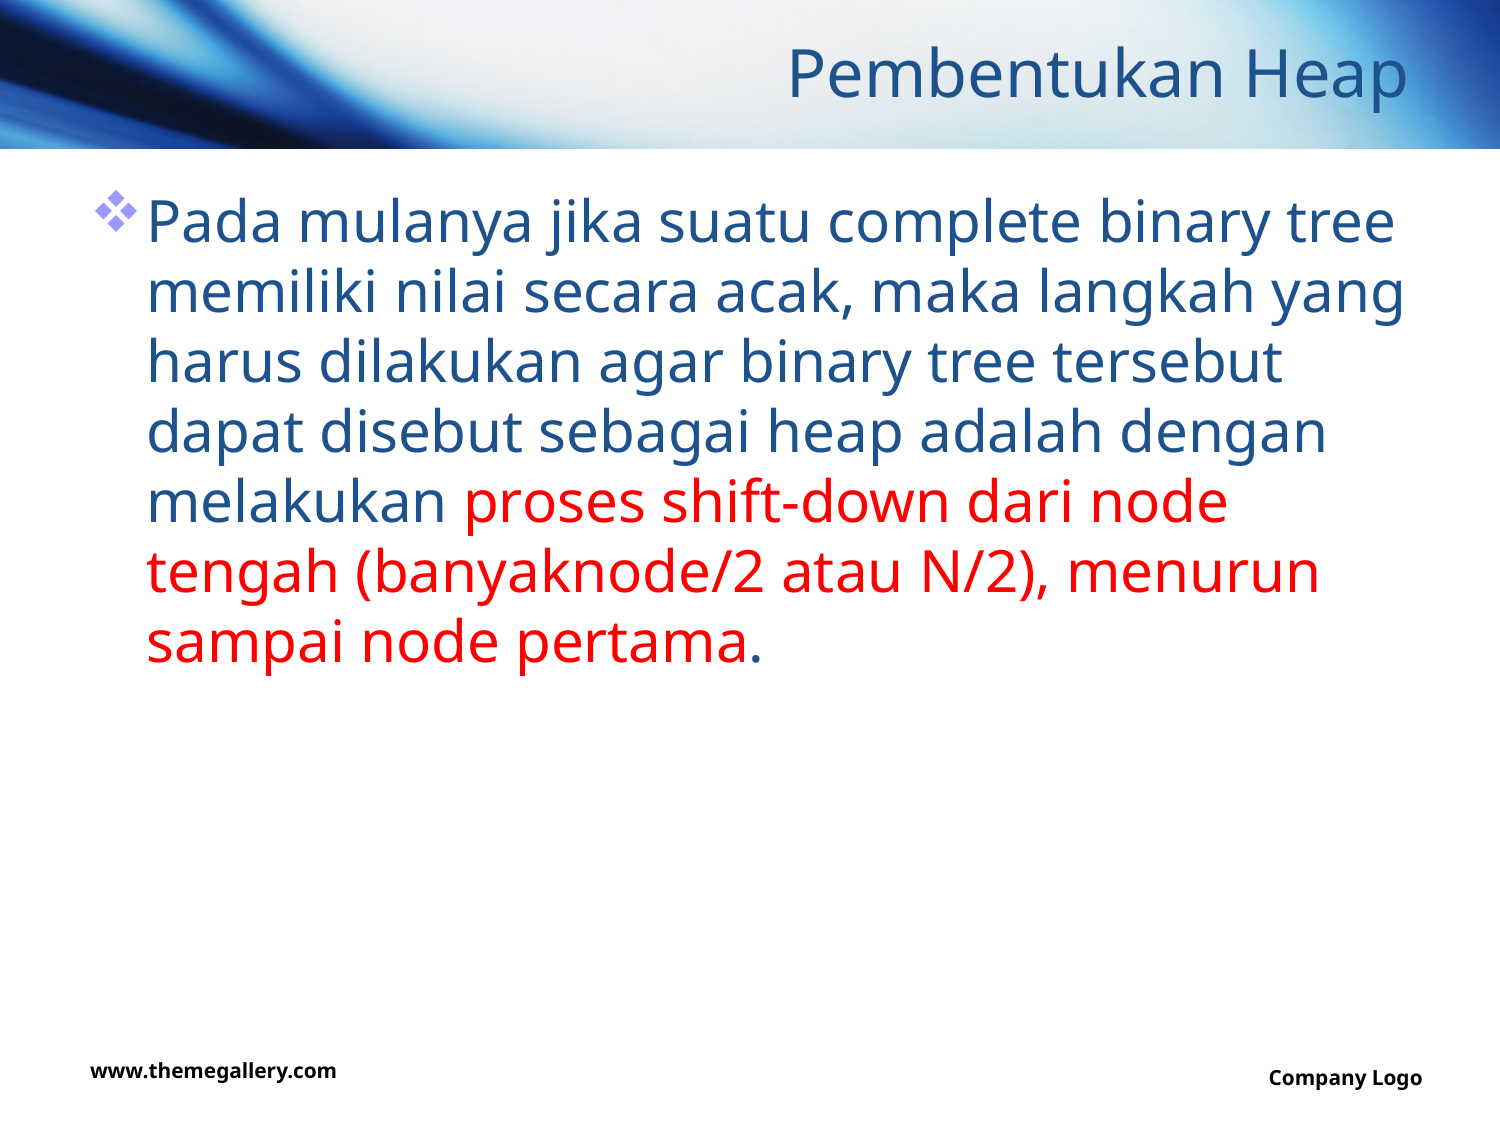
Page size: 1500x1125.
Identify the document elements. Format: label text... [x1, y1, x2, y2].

slide_number www.themegallery.com [74, 1049, 426, 1101]
footer Company Logo [962, 1056, 1438, 1105]
title Pembentukan Heap [74, 24, 1426, 118]
list Pada mulanya jika suatu complete binary tree memiliki nilai secara acak, maka langkah yang harus dilakukan agar binary tree tersebut dapat disebut sebagai heap adalah dengan melakukan proses shift-down dari node tengah (banyaknode/2 atau N/2), menurun sampai node pertama. [74, 176, 1426, 1038]
picture [0, 0, 1500, 149]
